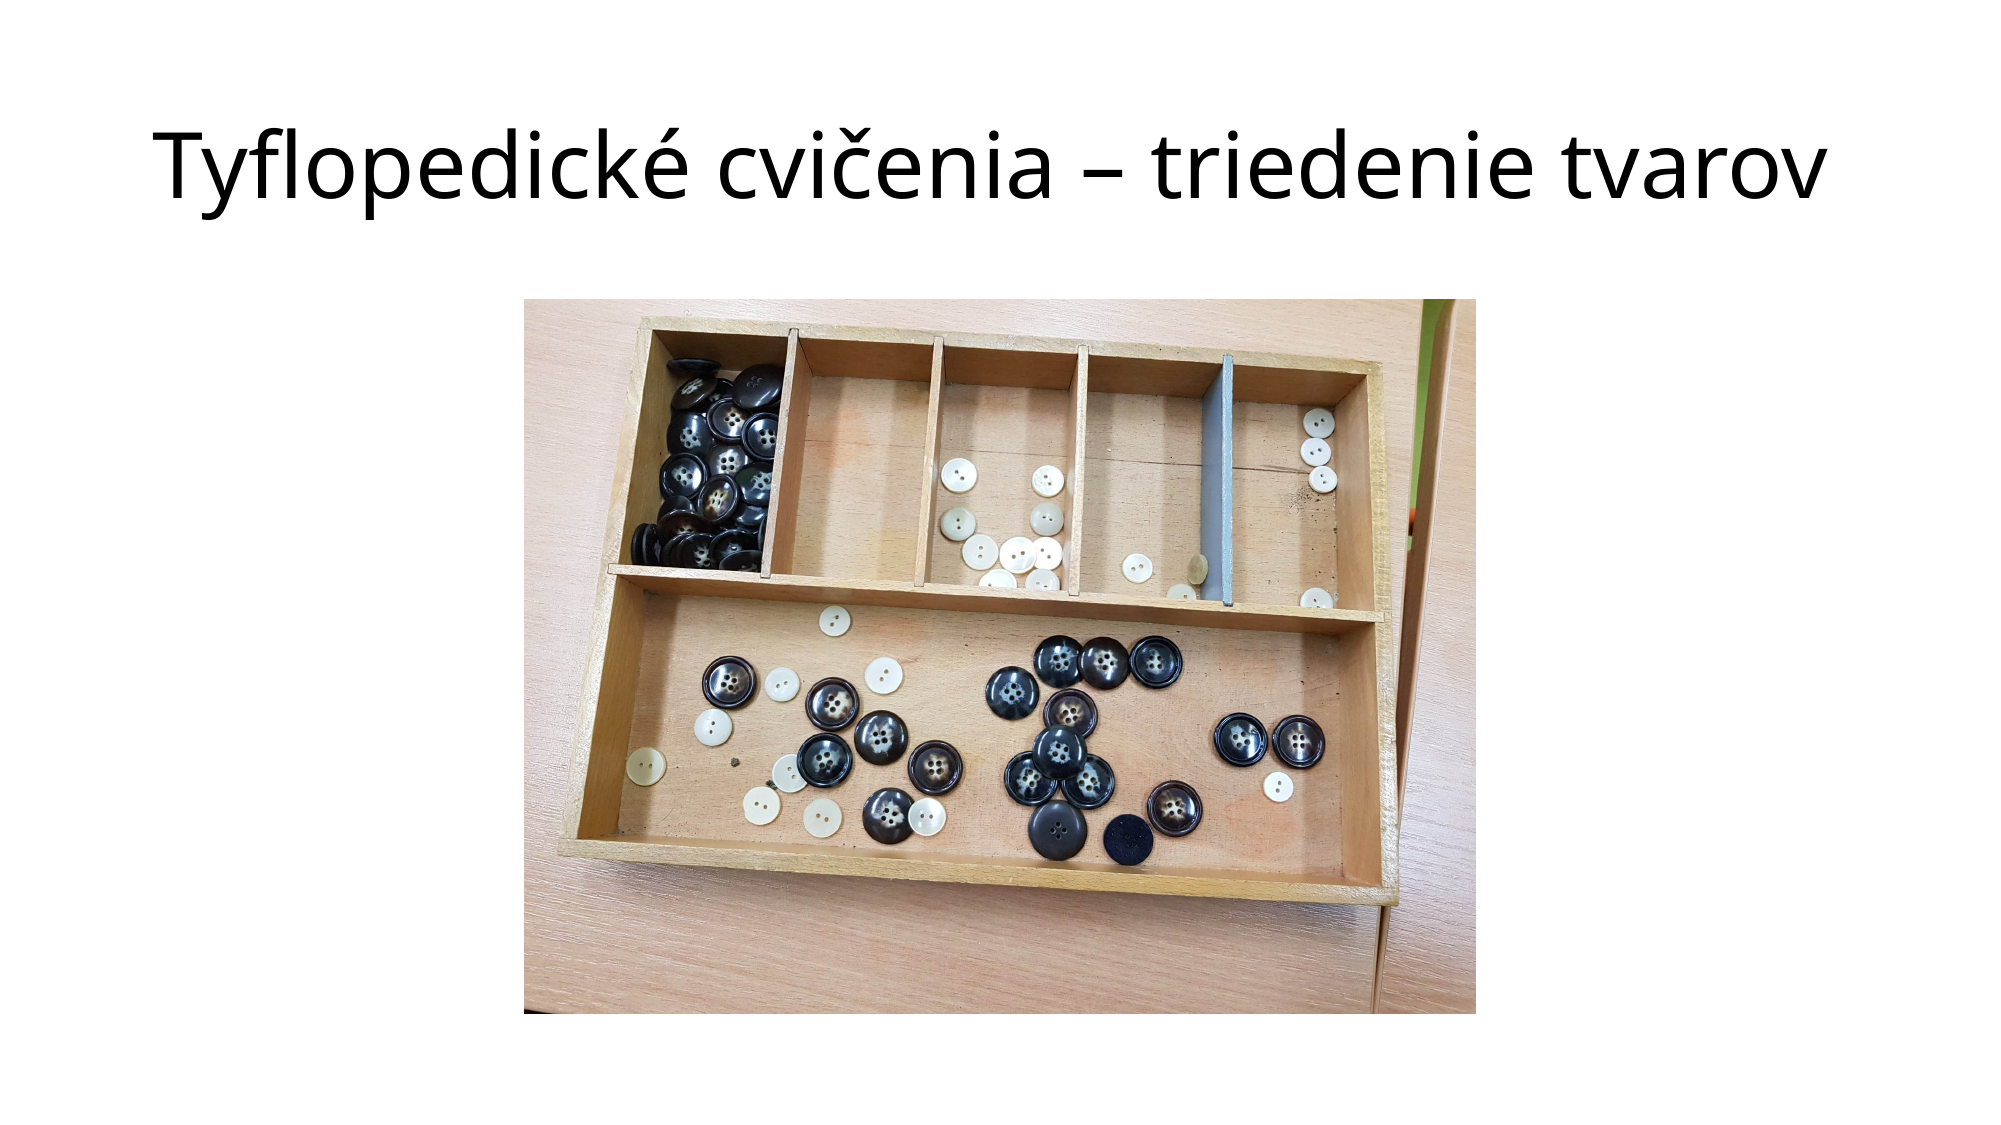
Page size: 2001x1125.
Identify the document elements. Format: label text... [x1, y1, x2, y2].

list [524, 299, 1476, 1014]
title Tyflopedické cvičenia – triedenie tvarov [137, 59, 1863, 278]
